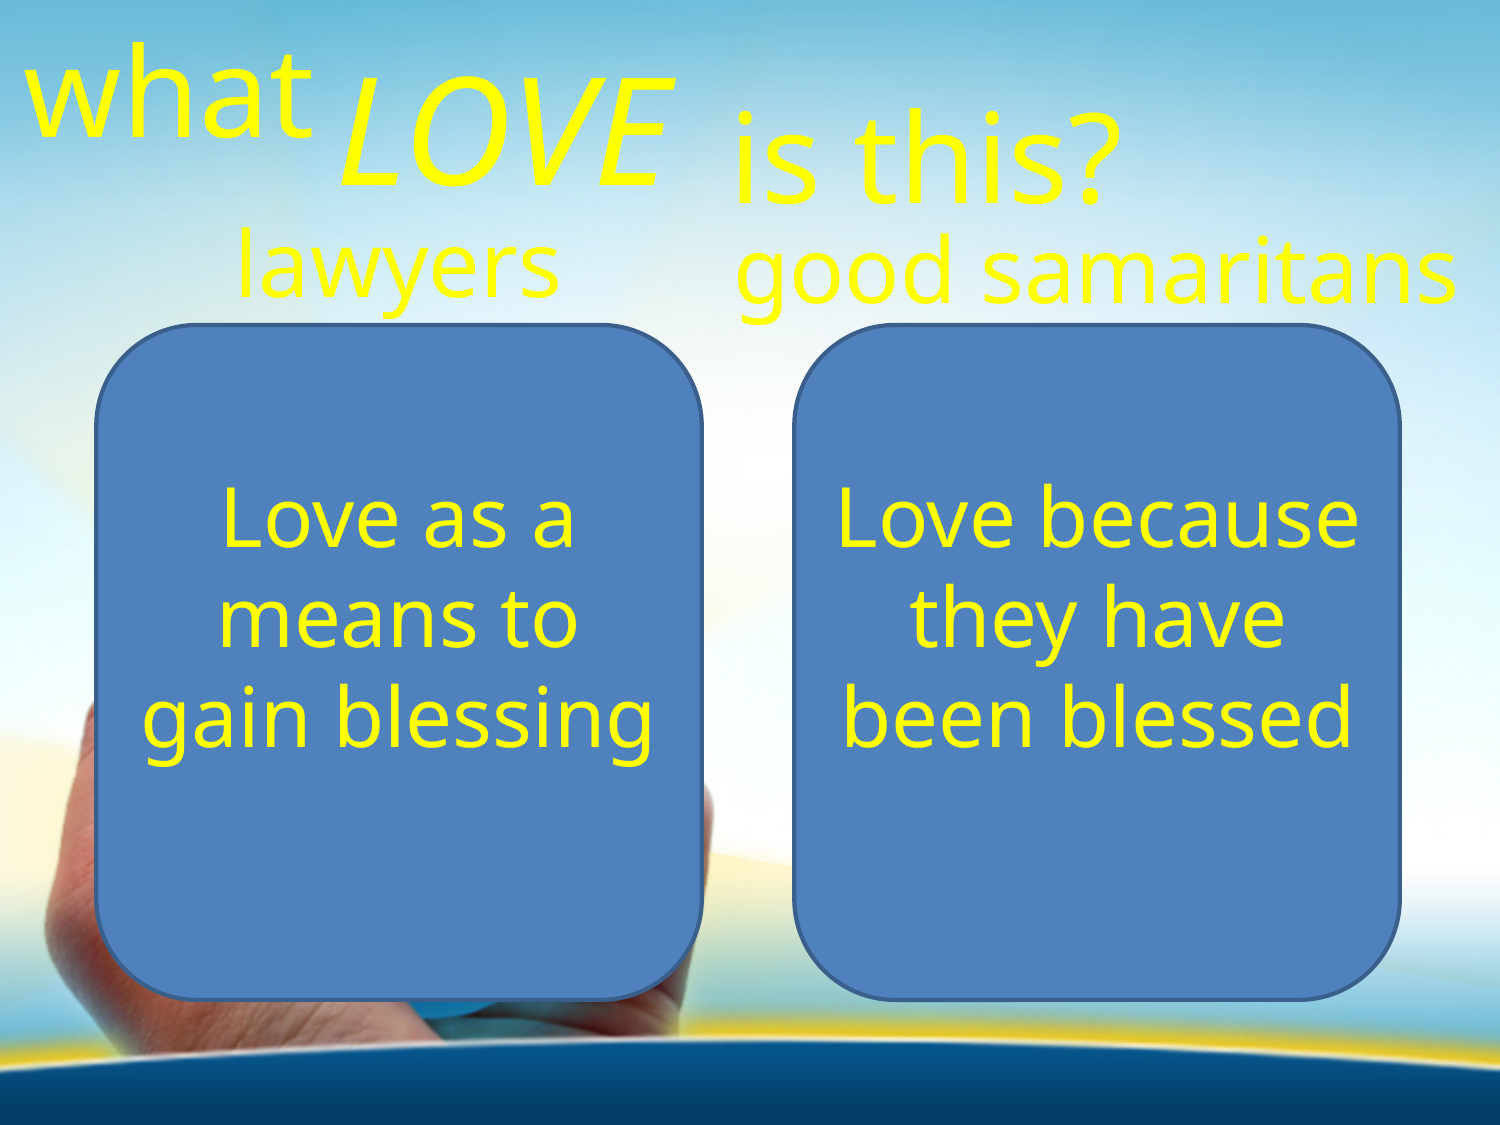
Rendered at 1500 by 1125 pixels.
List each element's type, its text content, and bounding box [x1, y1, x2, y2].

text_box what [8, 4, 330, 170]
text_box good samaritans [718, 204, 1476, 330]
text_box LOVE [320, 28, 686, 223]
text_box [94, 322, 704, 1003]
text_box is this? [714, 70, 1139, 236]
text_box [792, 330, 1402, 1003]
text_box Love because they have been blessed [809, 456, 1388, 772]
text_box Love as a means to gain blessing [110, 456, 688, 772]
text_box lawyers [220, 198, 578, 324]
picture [0, 0, 1500, 1125]
